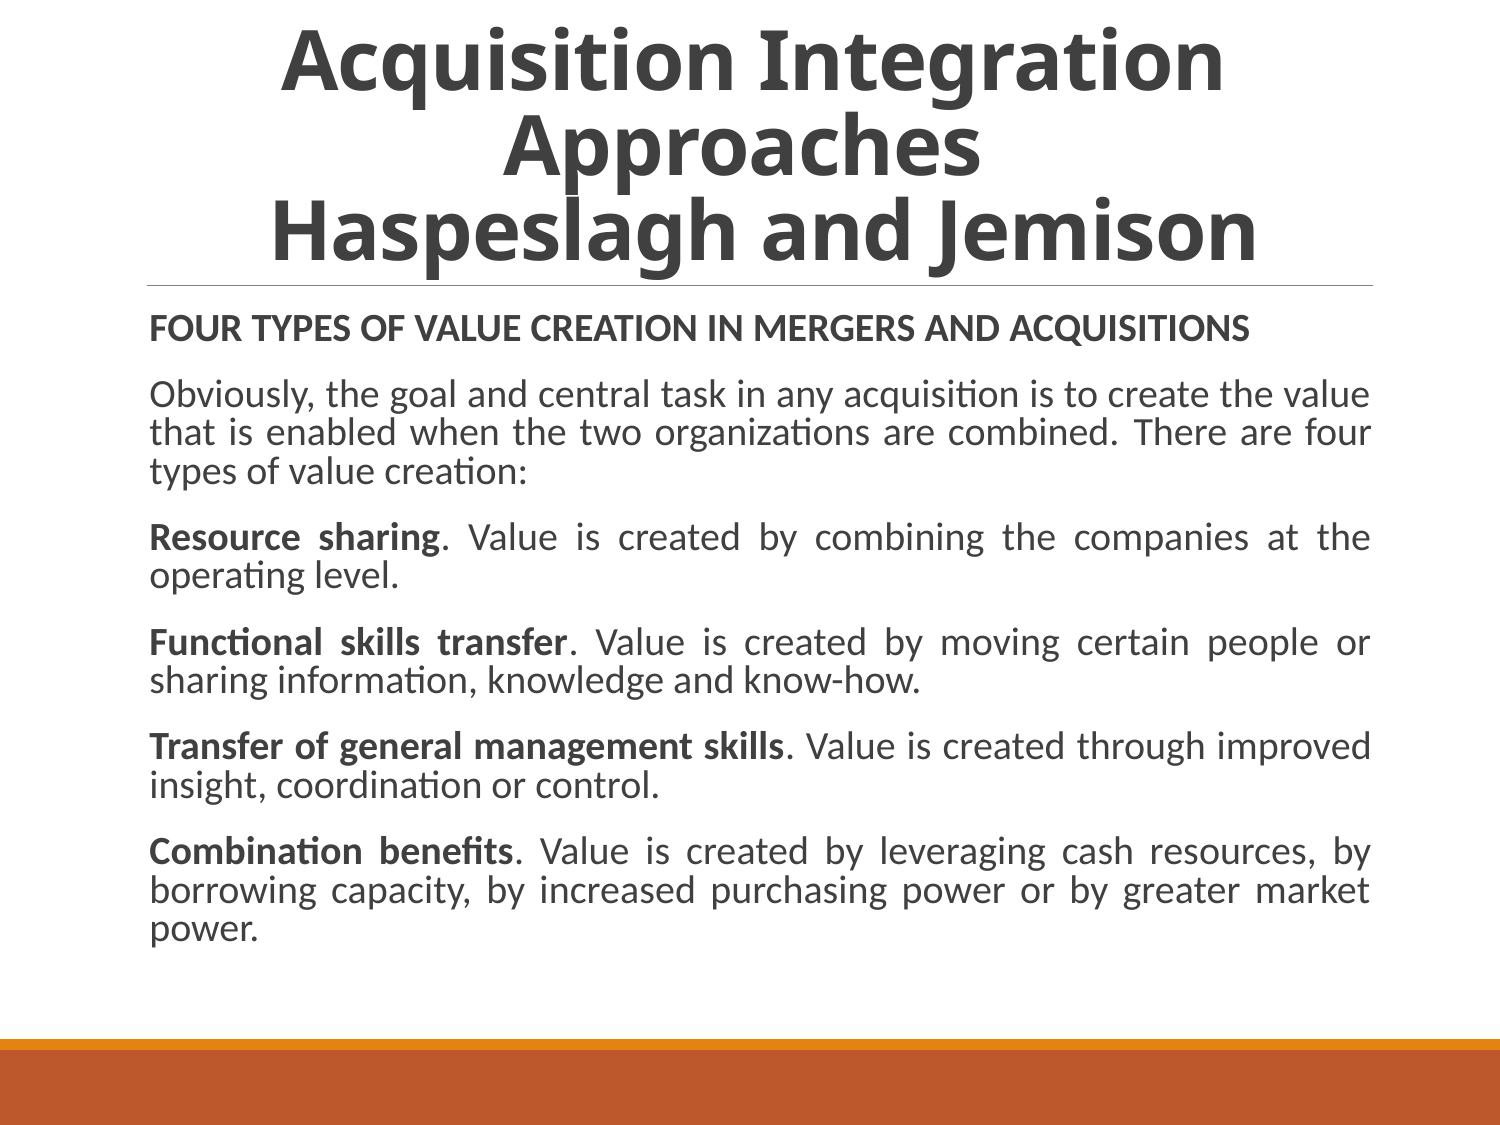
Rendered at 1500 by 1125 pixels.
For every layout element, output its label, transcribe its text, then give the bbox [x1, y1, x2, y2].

list FOUR TYPES OF VALUE CREATION IN MERGERS AND ACQUISITIONS Obviously, the goal and central task in any acquisition is to create the value that is enabled when the two organizations are combined. There are four types of value creation: Resource sharing. Value is created by combining the companies at the operating level. Functional skills transfer. Value is created by moving certain people or sharing information, knowledge and know-how. Transfer of general management skills. Value is created through improved insight, coordination or control. Combination benefits. Value is created by leveraging cash resources, by borrowing capacity, by increased purchasing power or by greater market power. [135, 302, 1373, 963]
title Acquisition Integration Approaches Haspeslagh and Jemison [135, 47, 1373, 285]
